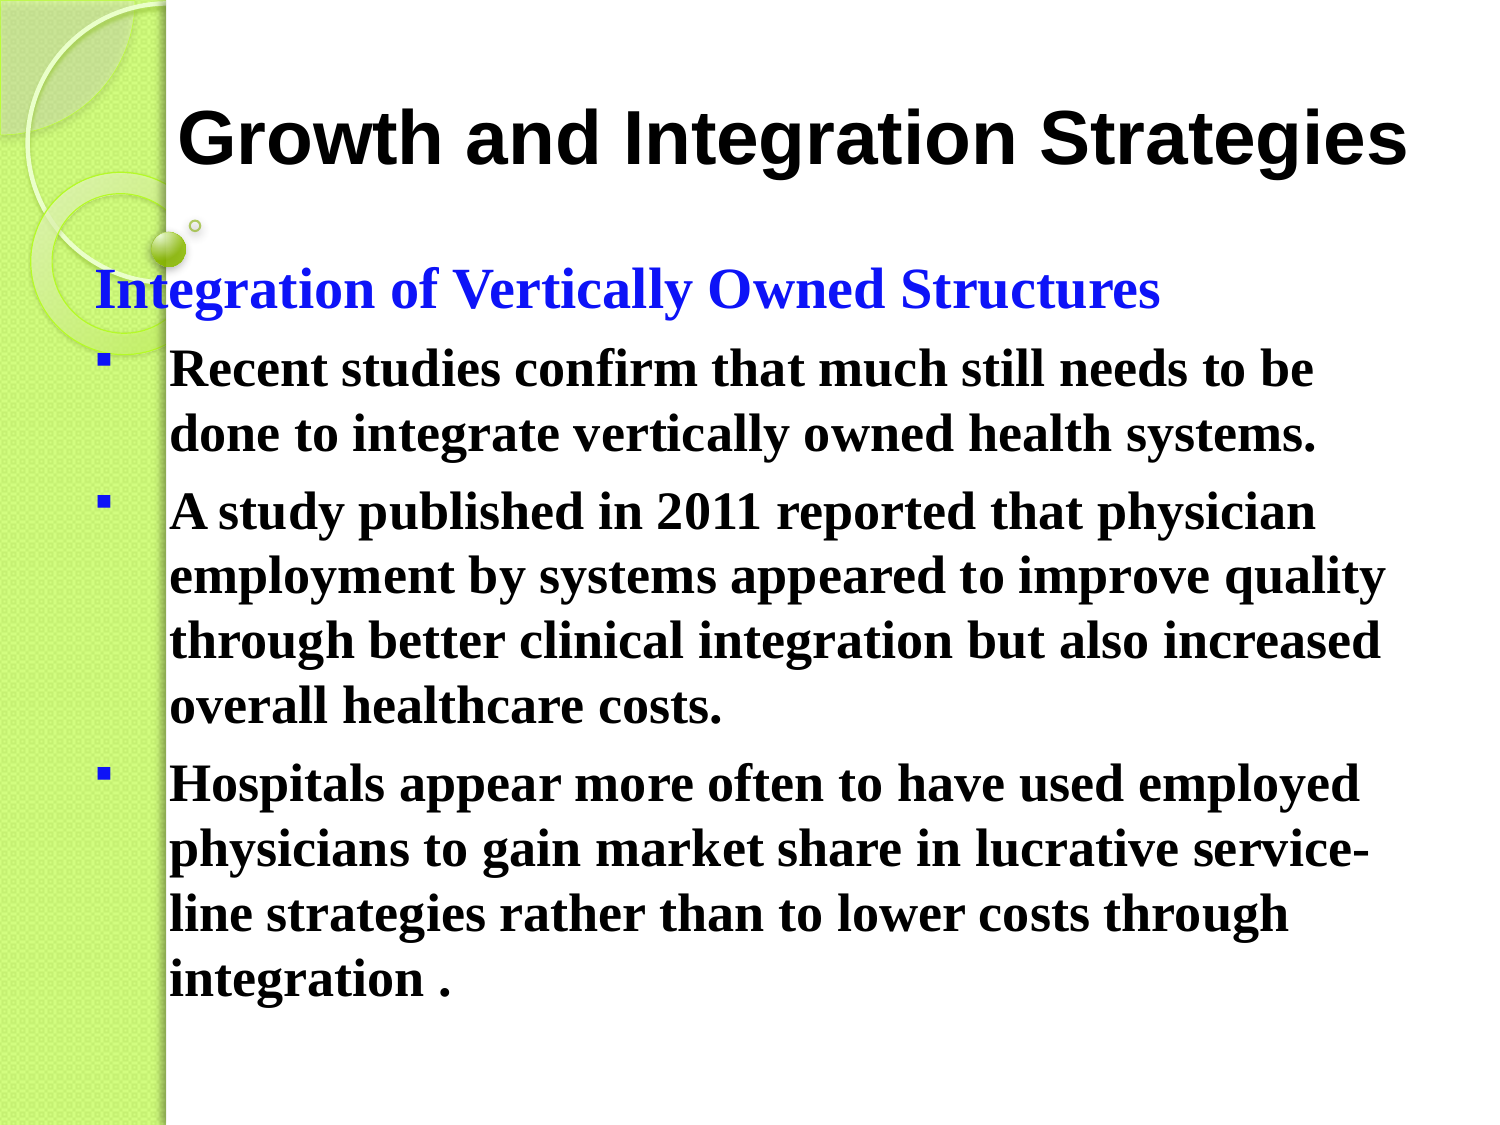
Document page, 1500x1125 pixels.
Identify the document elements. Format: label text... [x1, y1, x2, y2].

subtitle Integration of Vertically Owned Structures Recent studies confirm that much still needs to be done to integrate vertically owned health systems. A study published in 2011 reported that physician employment by systems appeared to improve quality through better clinical integration but also increased overall healthcare costs. Hospitals appear more often to have used employed physicians to gain market share in lucrative service-line strategies rather than to lower costs through integration . [75, 249, 1425, 1038]
title Growth and Integration Strategies [162, 59, 1450, 188]
